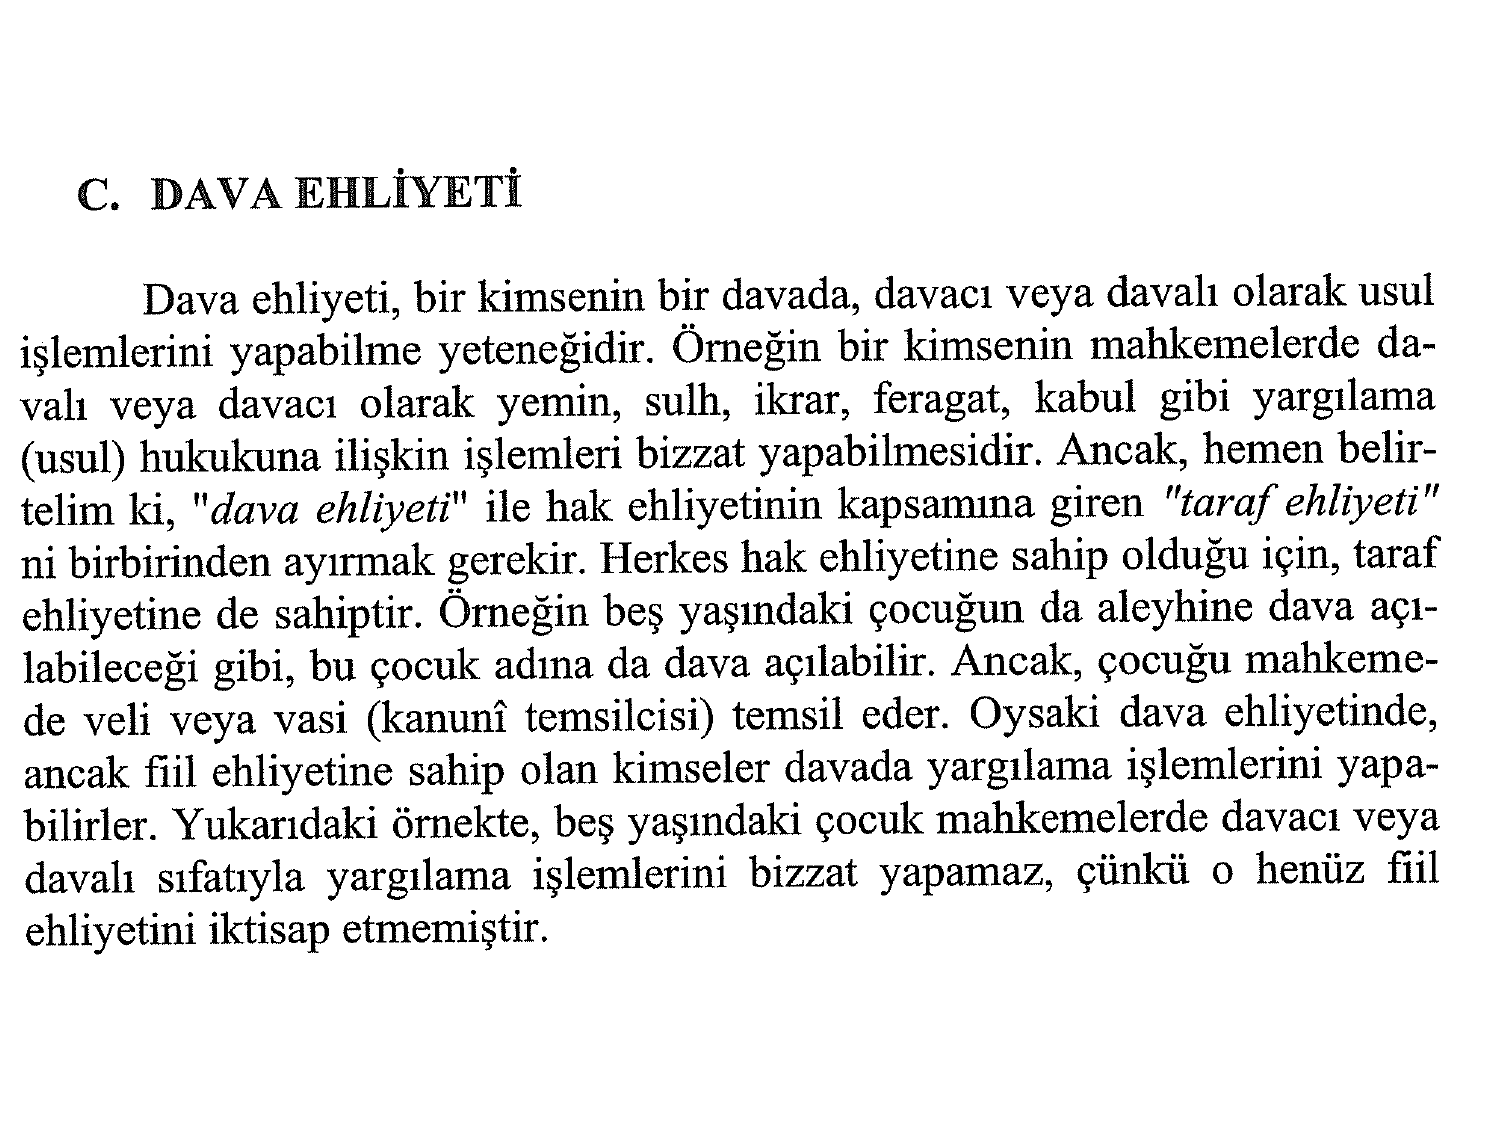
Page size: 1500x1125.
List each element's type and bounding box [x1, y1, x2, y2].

picture [11, 160, 1500, 1011]
